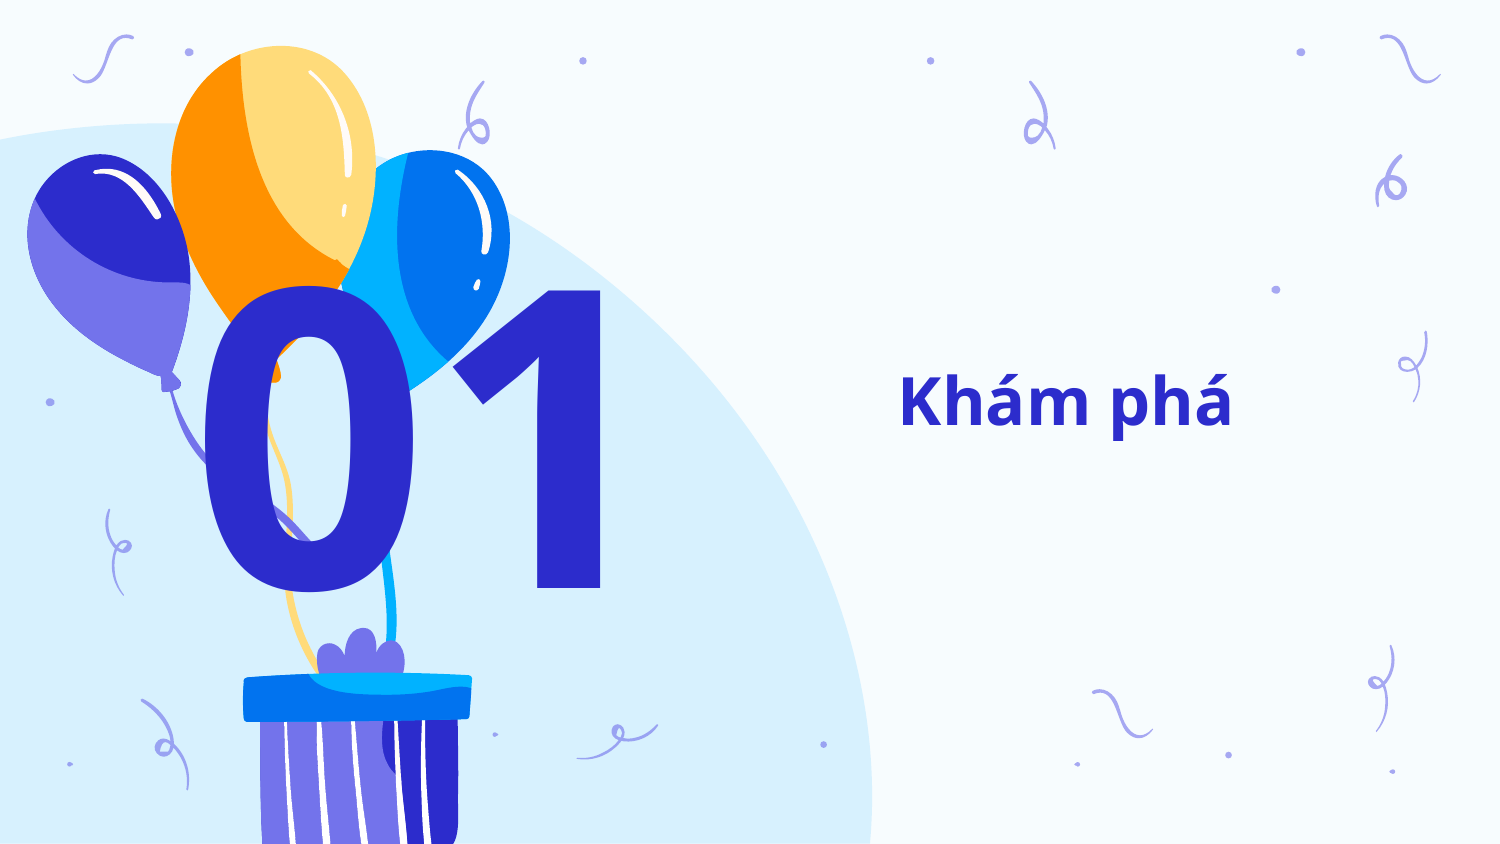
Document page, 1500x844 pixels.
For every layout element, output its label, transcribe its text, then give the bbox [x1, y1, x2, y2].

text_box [18, 30, 559, 750]
title Khám phá [699, 199, 1480, 599]
title 01 [563, 187, 699, 657]
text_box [242, 627, 473, 844]
